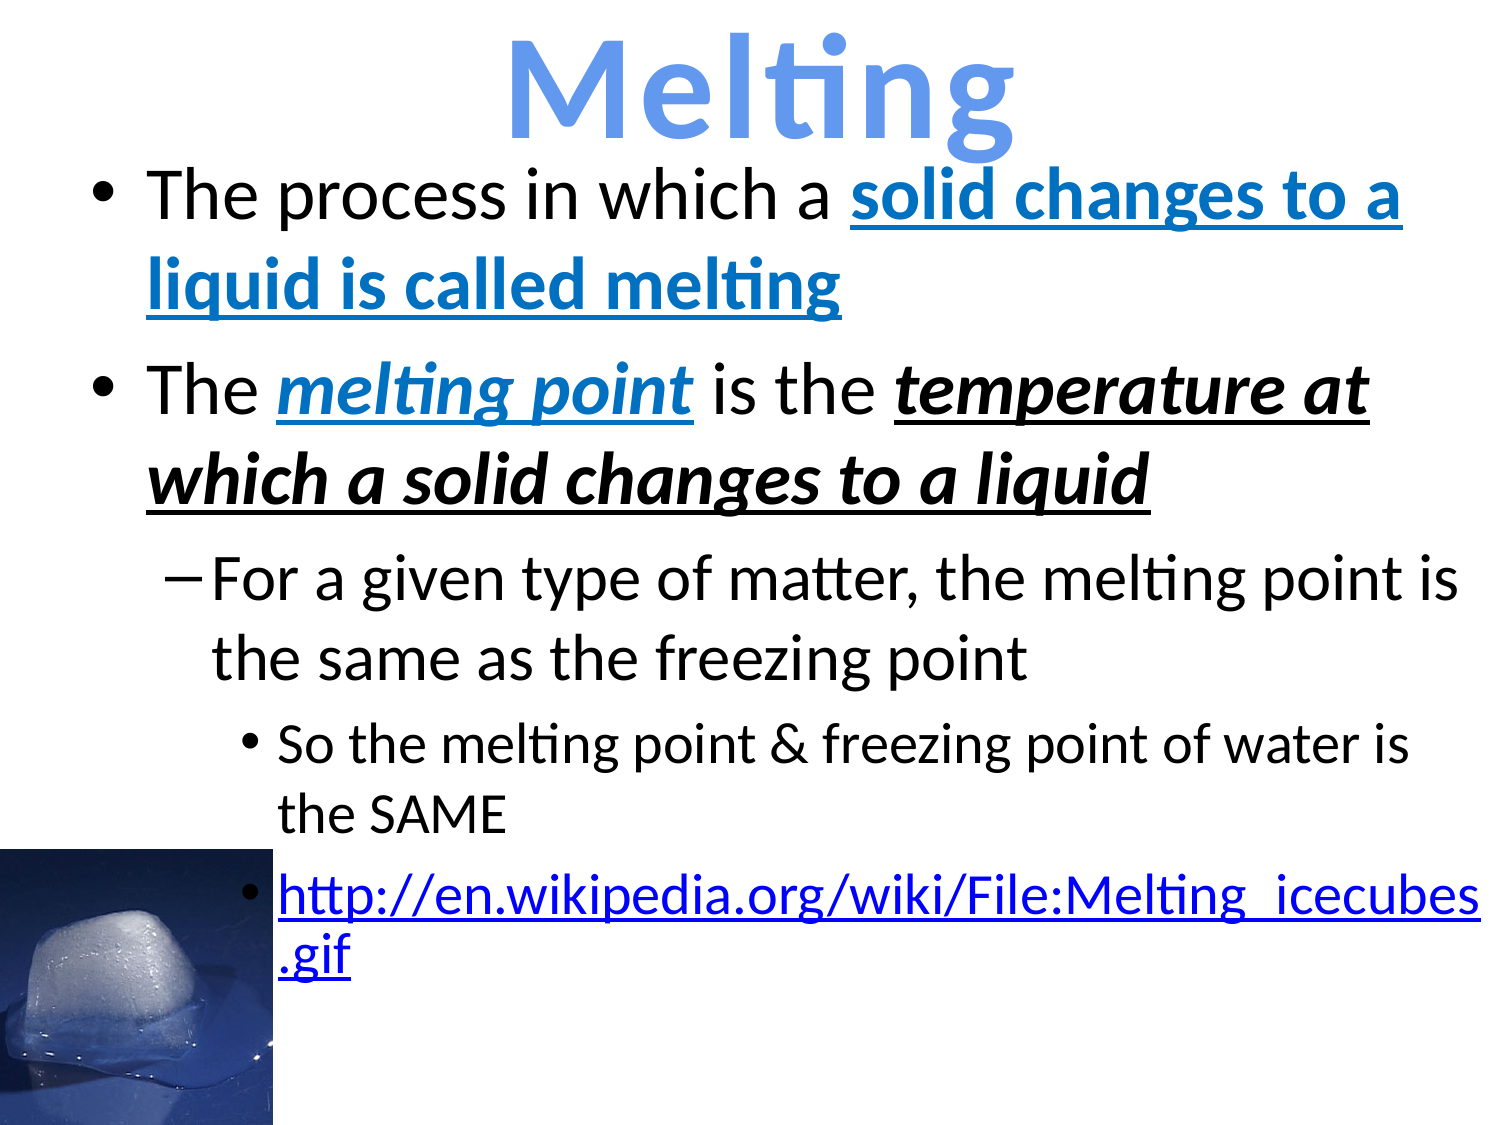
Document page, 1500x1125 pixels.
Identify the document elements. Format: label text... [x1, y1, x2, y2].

list The process in which a solid changes to a liquid is called melting The melting point is the temperature at which a solid changes to a liquid For a given type of matter, the melting point is the same as the freezing point So the melting point & freezing point of water is the SAME http://en.wikipedia.org/wiki/File:Melting_icecubes.gif [75, 137, 1500, 1125]
picture [0, 849, 274, 1125]
title Melting [324, 75, 1200, 137]
